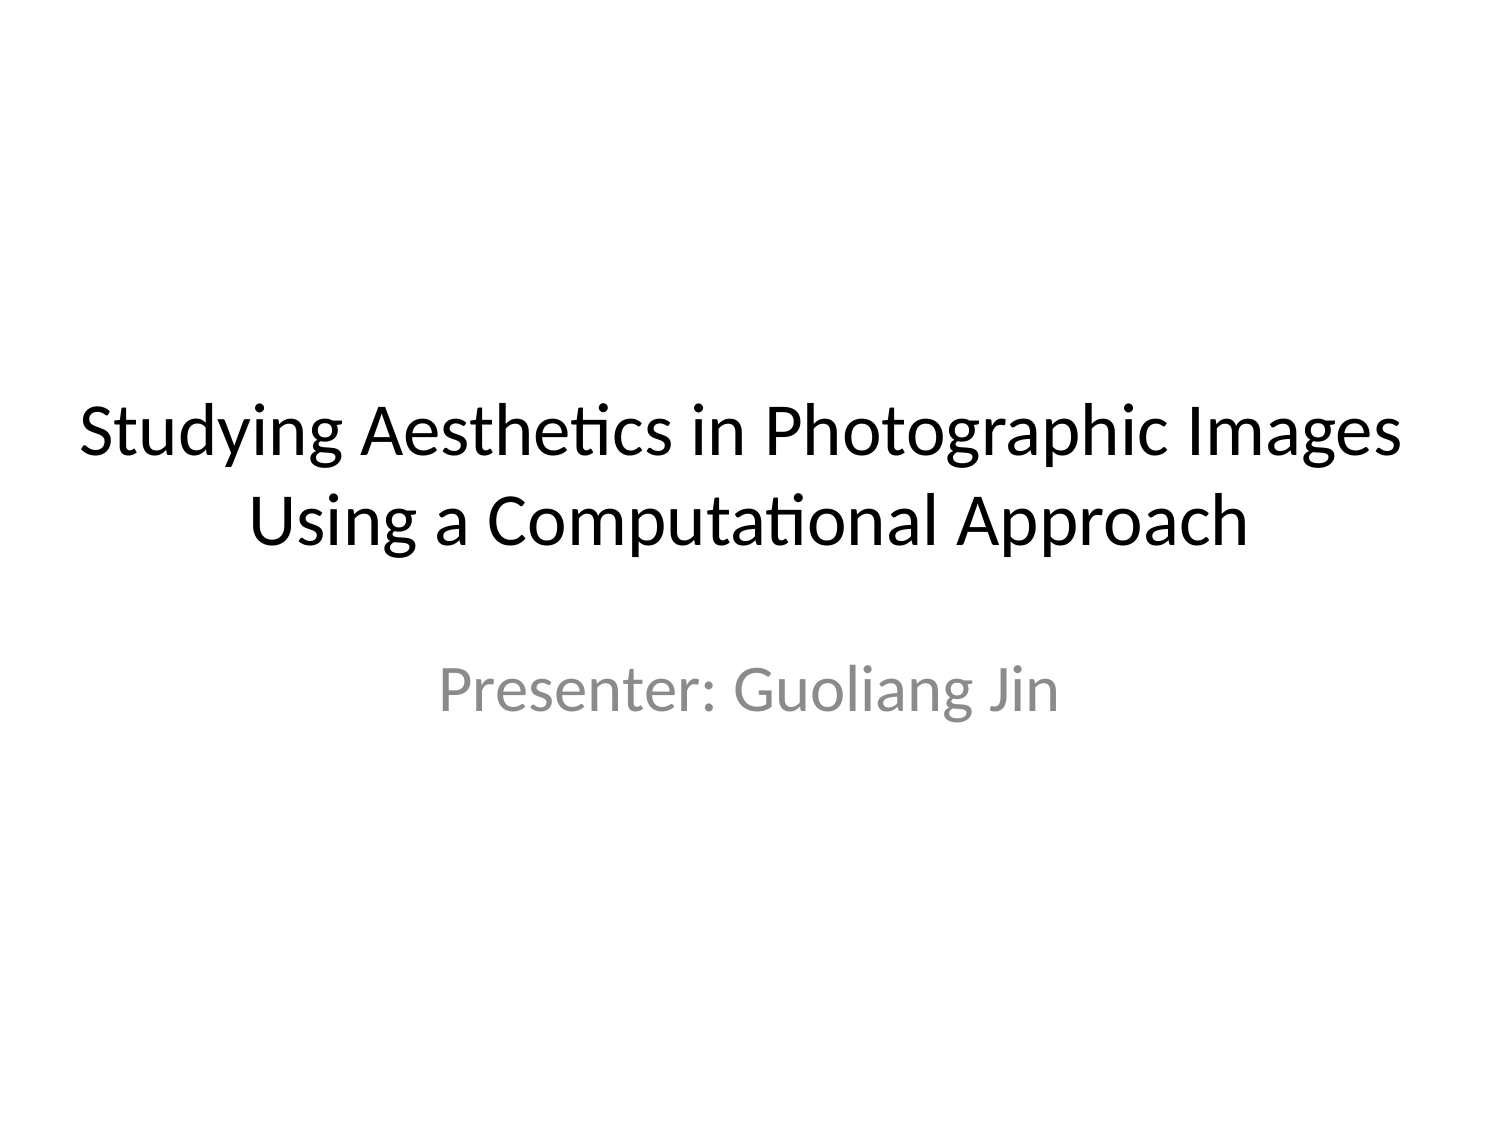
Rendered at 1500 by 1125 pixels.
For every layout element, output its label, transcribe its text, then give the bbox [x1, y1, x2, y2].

subtitle Presenter: Guoliang Jin [224, 637, 1276, 926]
title Studying Aesthetics in Photographic Images Using a Computational Approach [0, 349, 1500, 591]
